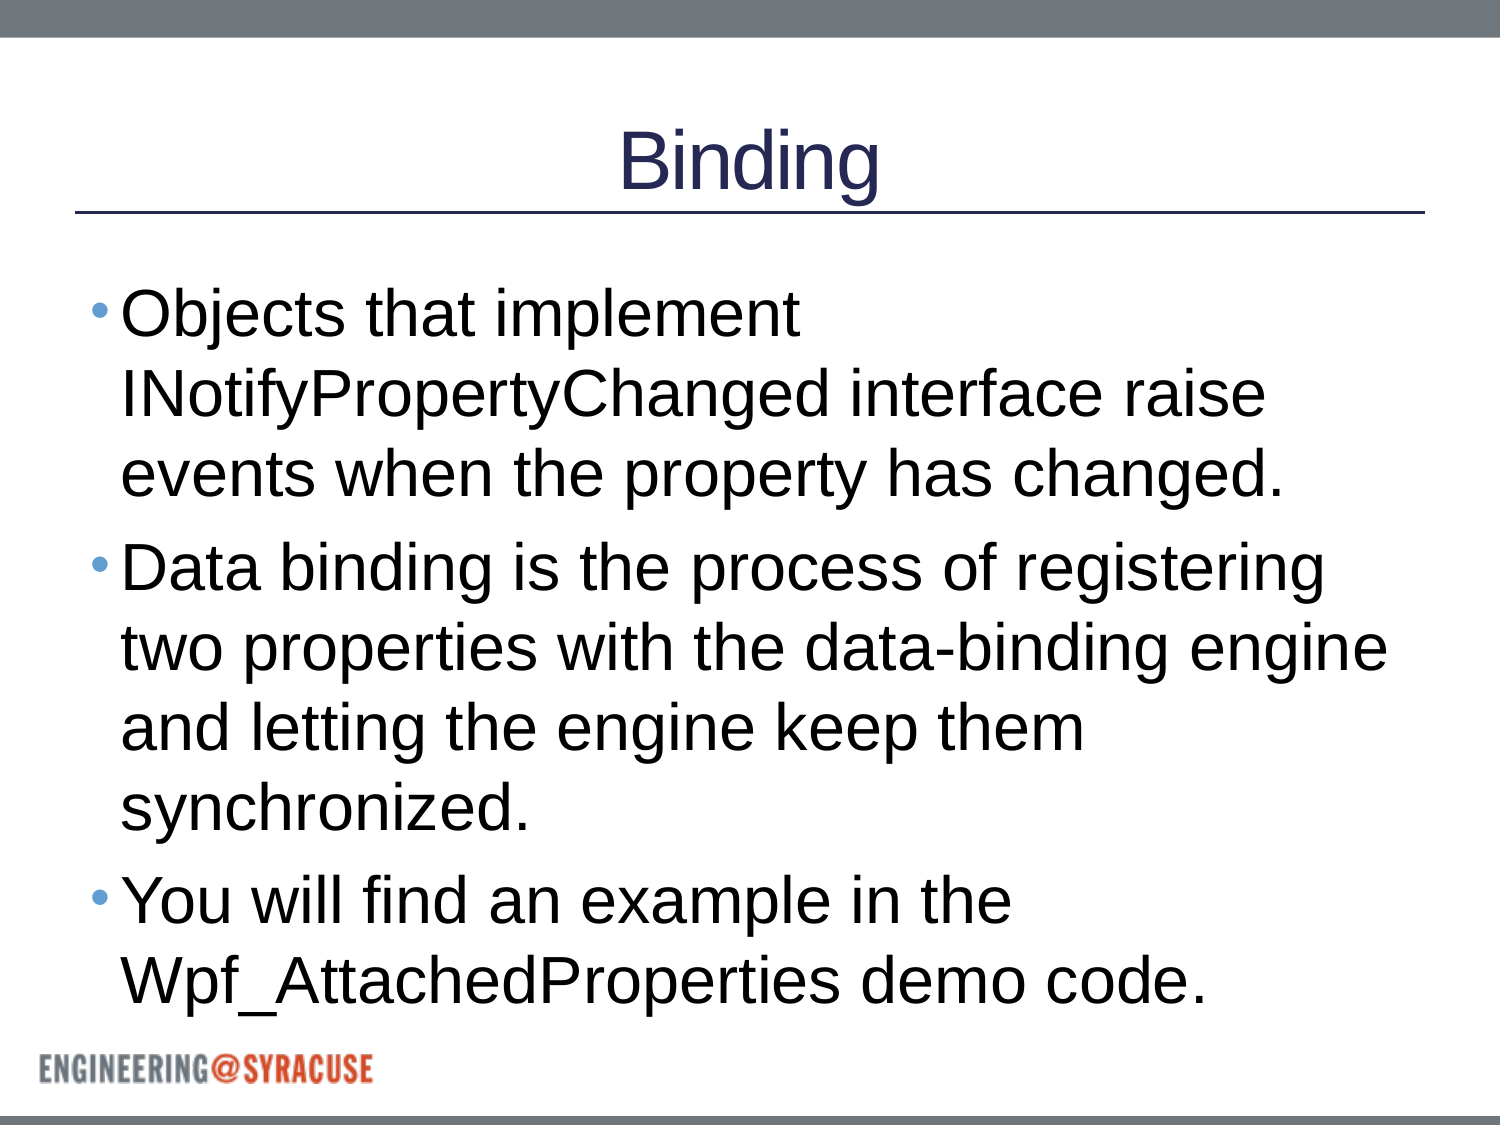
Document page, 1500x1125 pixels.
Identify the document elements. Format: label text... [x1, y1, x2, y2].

picture [39, 1053, 374, 1084]
list Objects that implement INotifyPropertyChanged interface raise events when the property has changed. Data binding is the process of registering two properties with the data-binding engine and letting the engine keep them synchronized. You will find an example in the Wpf_AttachedProperties demo code. [75, 262, 1426, 1063]
title Binding [75, 75, 1425, 238]
